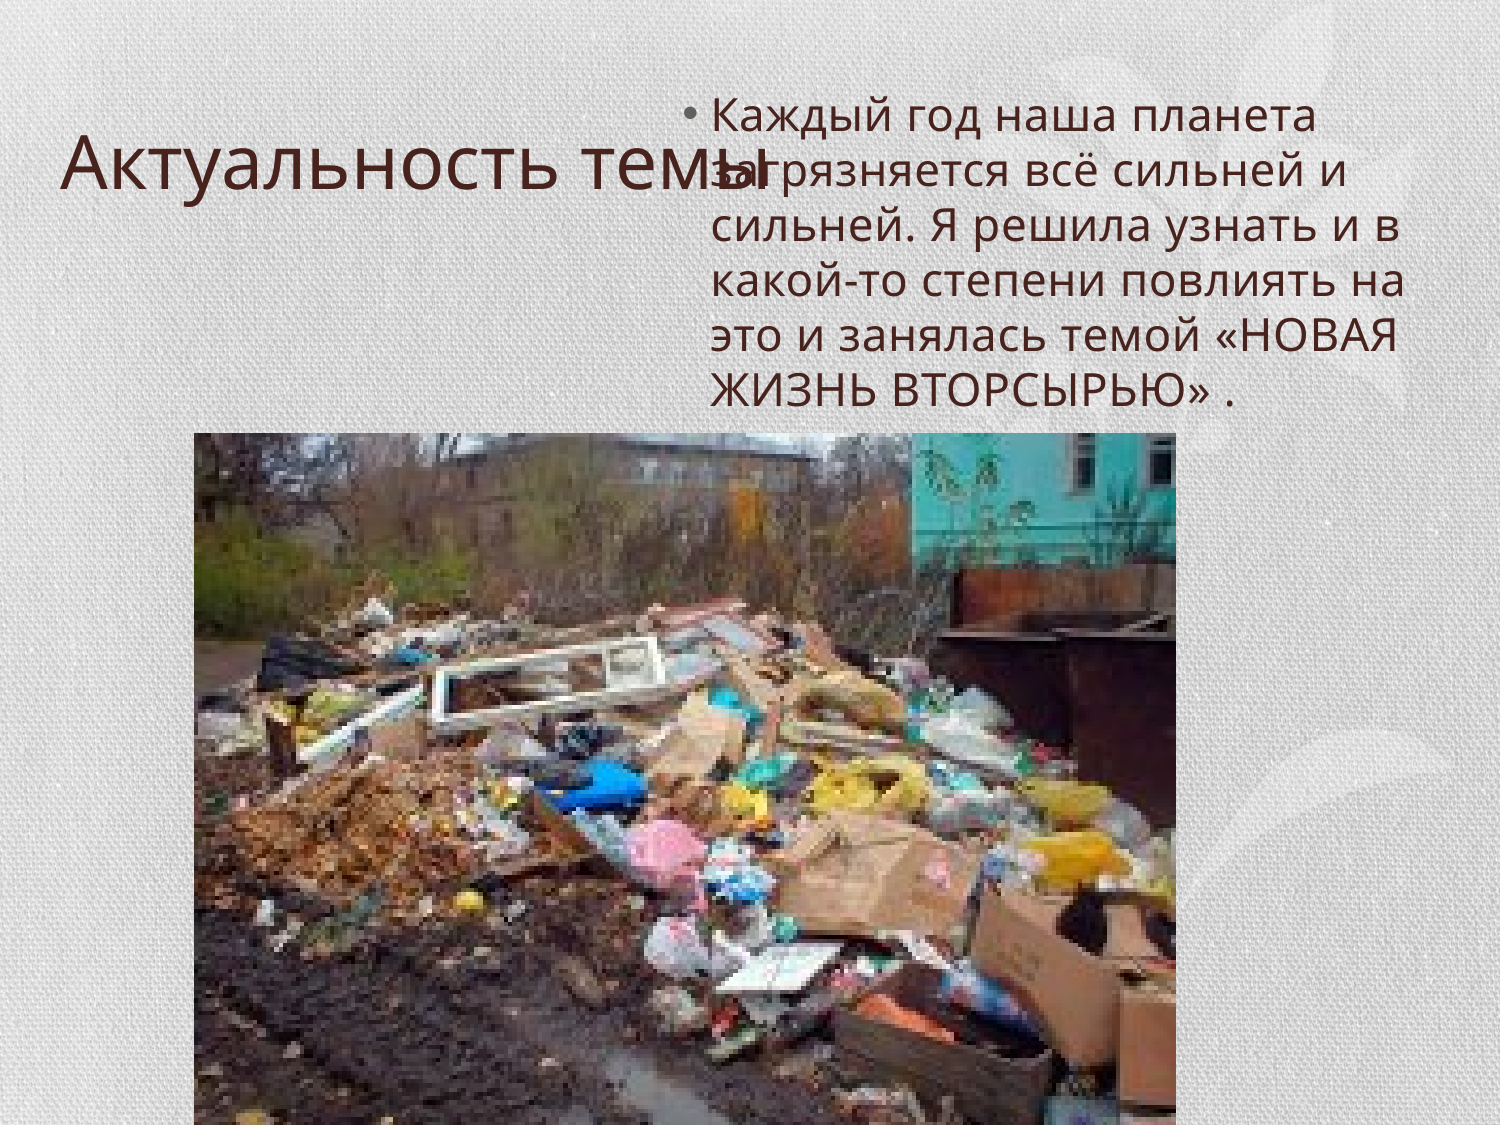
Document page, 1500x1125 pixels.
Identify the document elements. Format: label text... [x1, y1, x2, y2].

picture [194, 433, 1176, 1125]
list Каждый год наша планета загрязняется всё сильней и сильней. Я решила узнать и в какой-то степени повлиять на это и занялась темой «НОВАЯ ЖИЗНЬ ВТОРСЫРЬЮ» . [667, 78, 1483, 1106]
title Актуальность темы [45, 37, 1455, 213]
